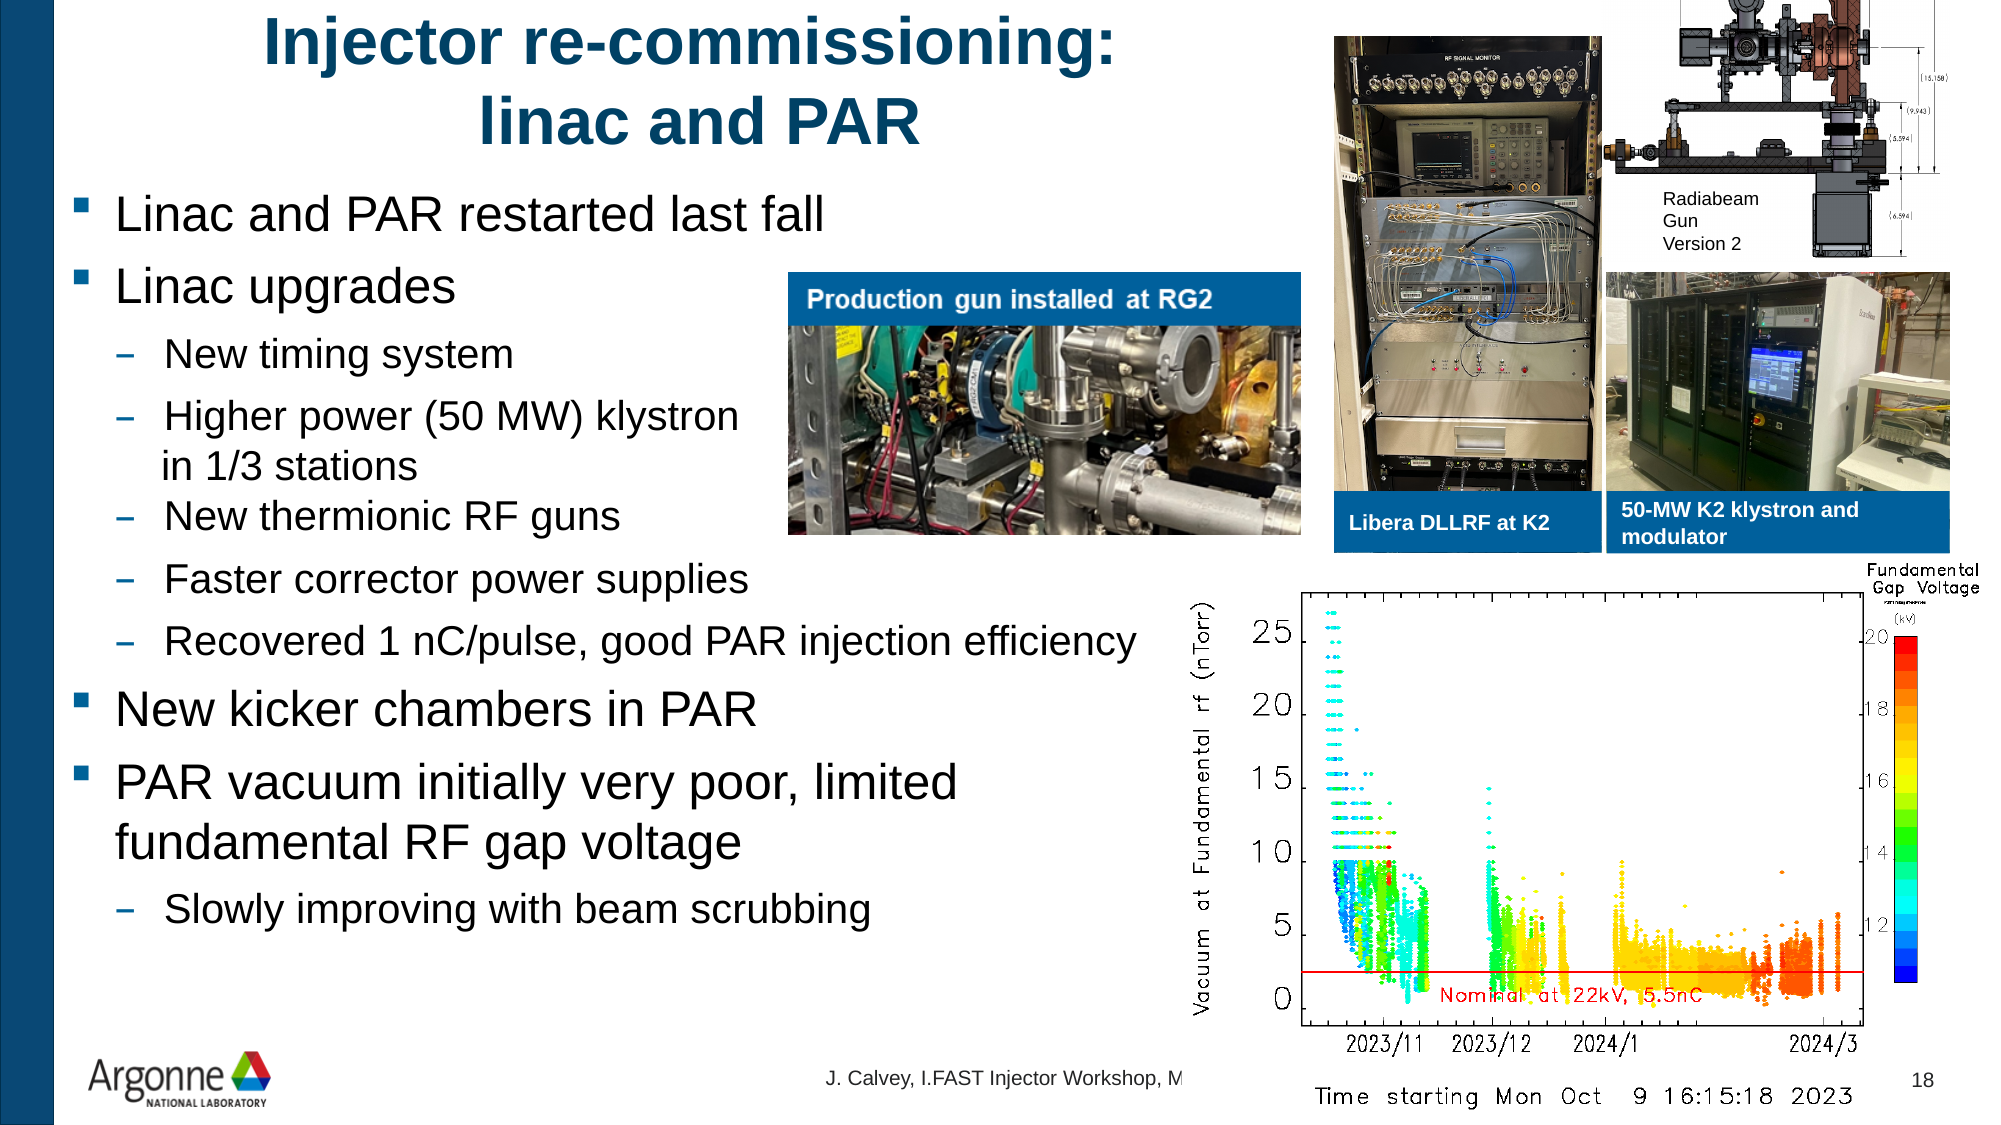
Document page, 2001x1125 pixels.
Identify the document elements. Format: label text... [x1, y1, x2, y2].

picture [788, 271, 1301, 536]
list Linac and PAR restarted last fall Linac upgrades New timing system Higher power (50 MW) klystron in 1/3 stations New thermionic RF guns Faster corrector power supplies Recovered 1 nC/pulse, good PAR injection efficiency New kicker chambers in PAR PAR vacuum initially very poor, limited fundamental RF gap voltage Slowly improving with beam scrubbing [69, 181, 1163, 1000]
title Injector re-commissioning: linac and PAR [99, 30, 1302, 125]
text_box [1333, 0, 1951, 554]
footer J. Calvey, I.FAST Injector Workshop, March 7, 2024 [316, 1058, 1175, 1095]
picture [88, 1051, 271, 1107]
picture [1181, 546, 1984, 1117]
